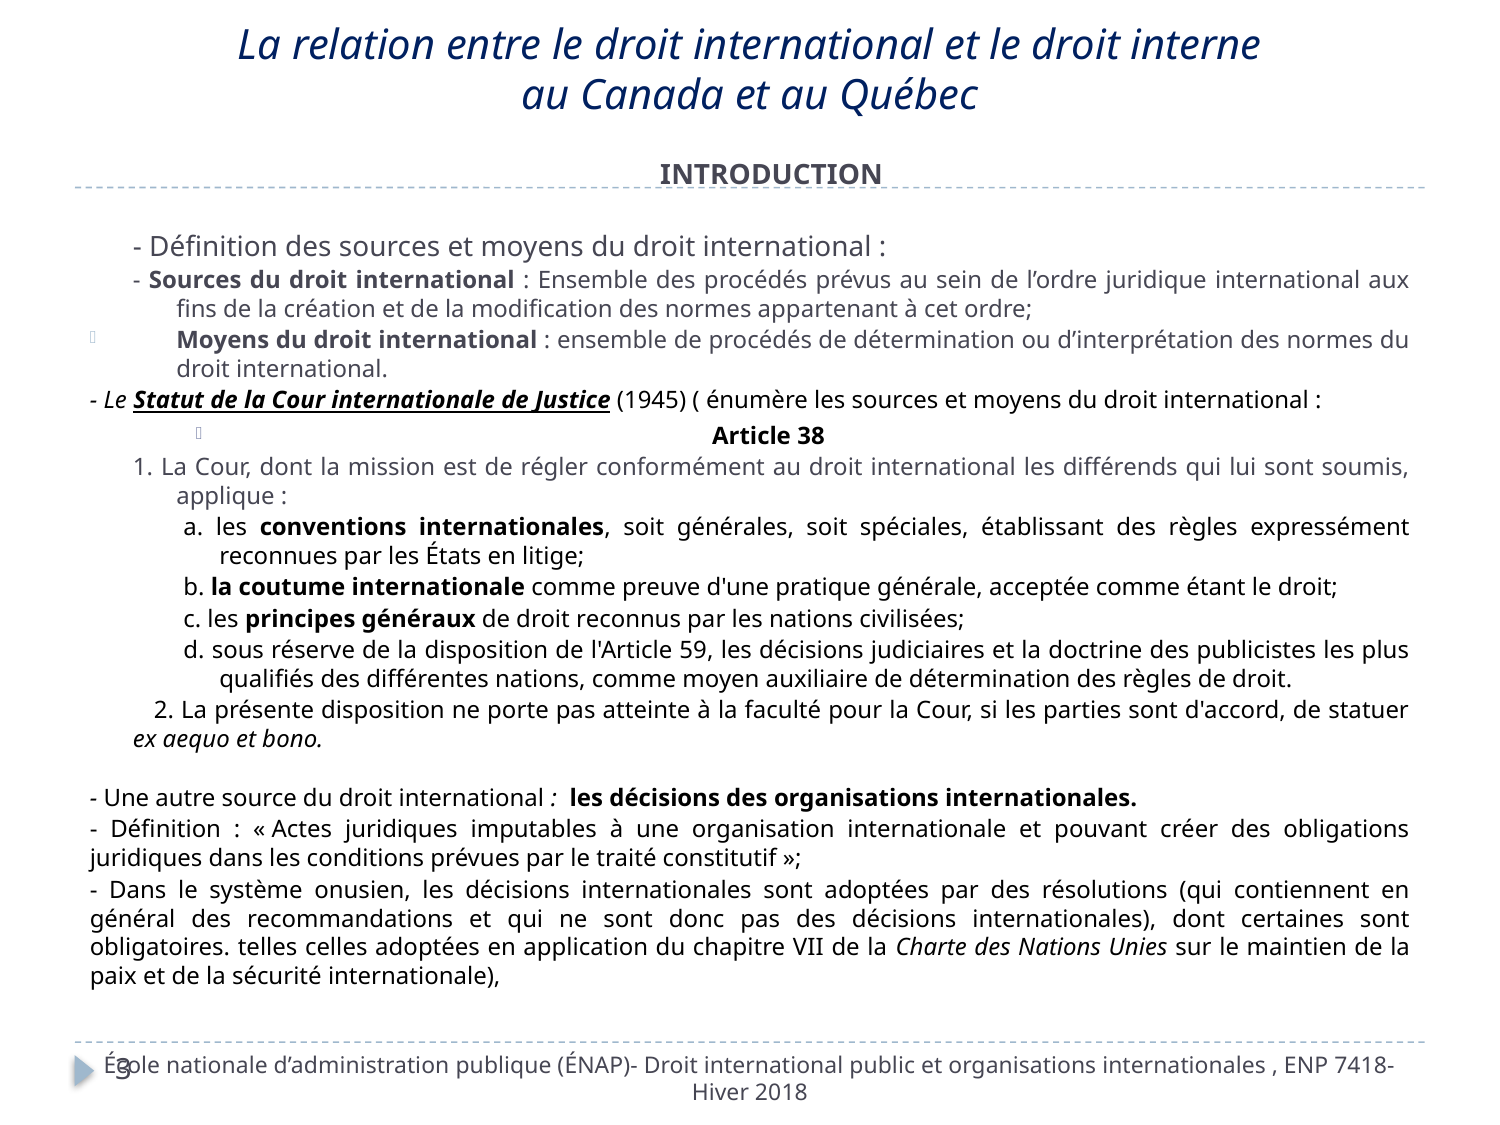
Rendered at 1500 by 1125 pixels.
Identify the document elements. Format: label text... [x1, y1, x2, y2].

footer École nationale d’administration publique (ÉNAP)- Droit international public et organisations internationales , ENP 7418- Hiver 2018 [76, 1042, 1424, 1103]
list INTRODUCTION - Définition des sources et moyens du droit international : - Sources du droit international : Ensemble des procédés prévus au sein de l’ordre juridique international aux fins de la création et de la modification des normes appartenant à cet ordre; Moyens du droit international : ensemble de procédés de détermination ou d’interprétation des normes du droit international. - Le Statut de la Cour internationale de Justice (1945) ( énumère les sources et moyens du droit international : Article 38 1. La Cour, dont la mission est de régler conformément au droit international les différends qui lui sont soumis, applique : a. les conventions internationales, soit générales, soit spéciales, établissant des règles expressément reconnues par les États en litige; b. la coutume internationale comme preuve d'une pratique générale, acceptée comme étant le droit; c. les principes généraux de droit reconnus par les nations civilisées; d. sous réserve de la disposition de l'Article 59, les décisions judiciaires et la doctrine des publicistes les plus qualifiés des différentes nations, comme moyen auxiliaire de détermination des règles de droit. 2. La présente disposition ne porte pas atteinte à la faculté pour la Cour, si les parties sont d'accord, de statuer ex aequo et bono. - Une autre source du droit international : les décisions des organisations internationales. - Définition : « Actes juridiques imputables à une organisation internationale et pouvant créer des obligations juridiques dans les conditions prévues par le traité constitutif »; - Dans le système onusien, les décisions internationales sont adoptées par des résolutions (qui contiennent en général des recommandations et qui ne sont donc pas des décisions internationales), dont certaines sont obligatoires. telles celles adoptées en application du chapitre VII de la Charte des Nations Unies sur le maintien de la paix et de la sécurité internationale), [75, 149, 1425, 1010]
title La relation entre le droit international et le droit interne au Canada et au Québec [75, 24, 1425, 126]
